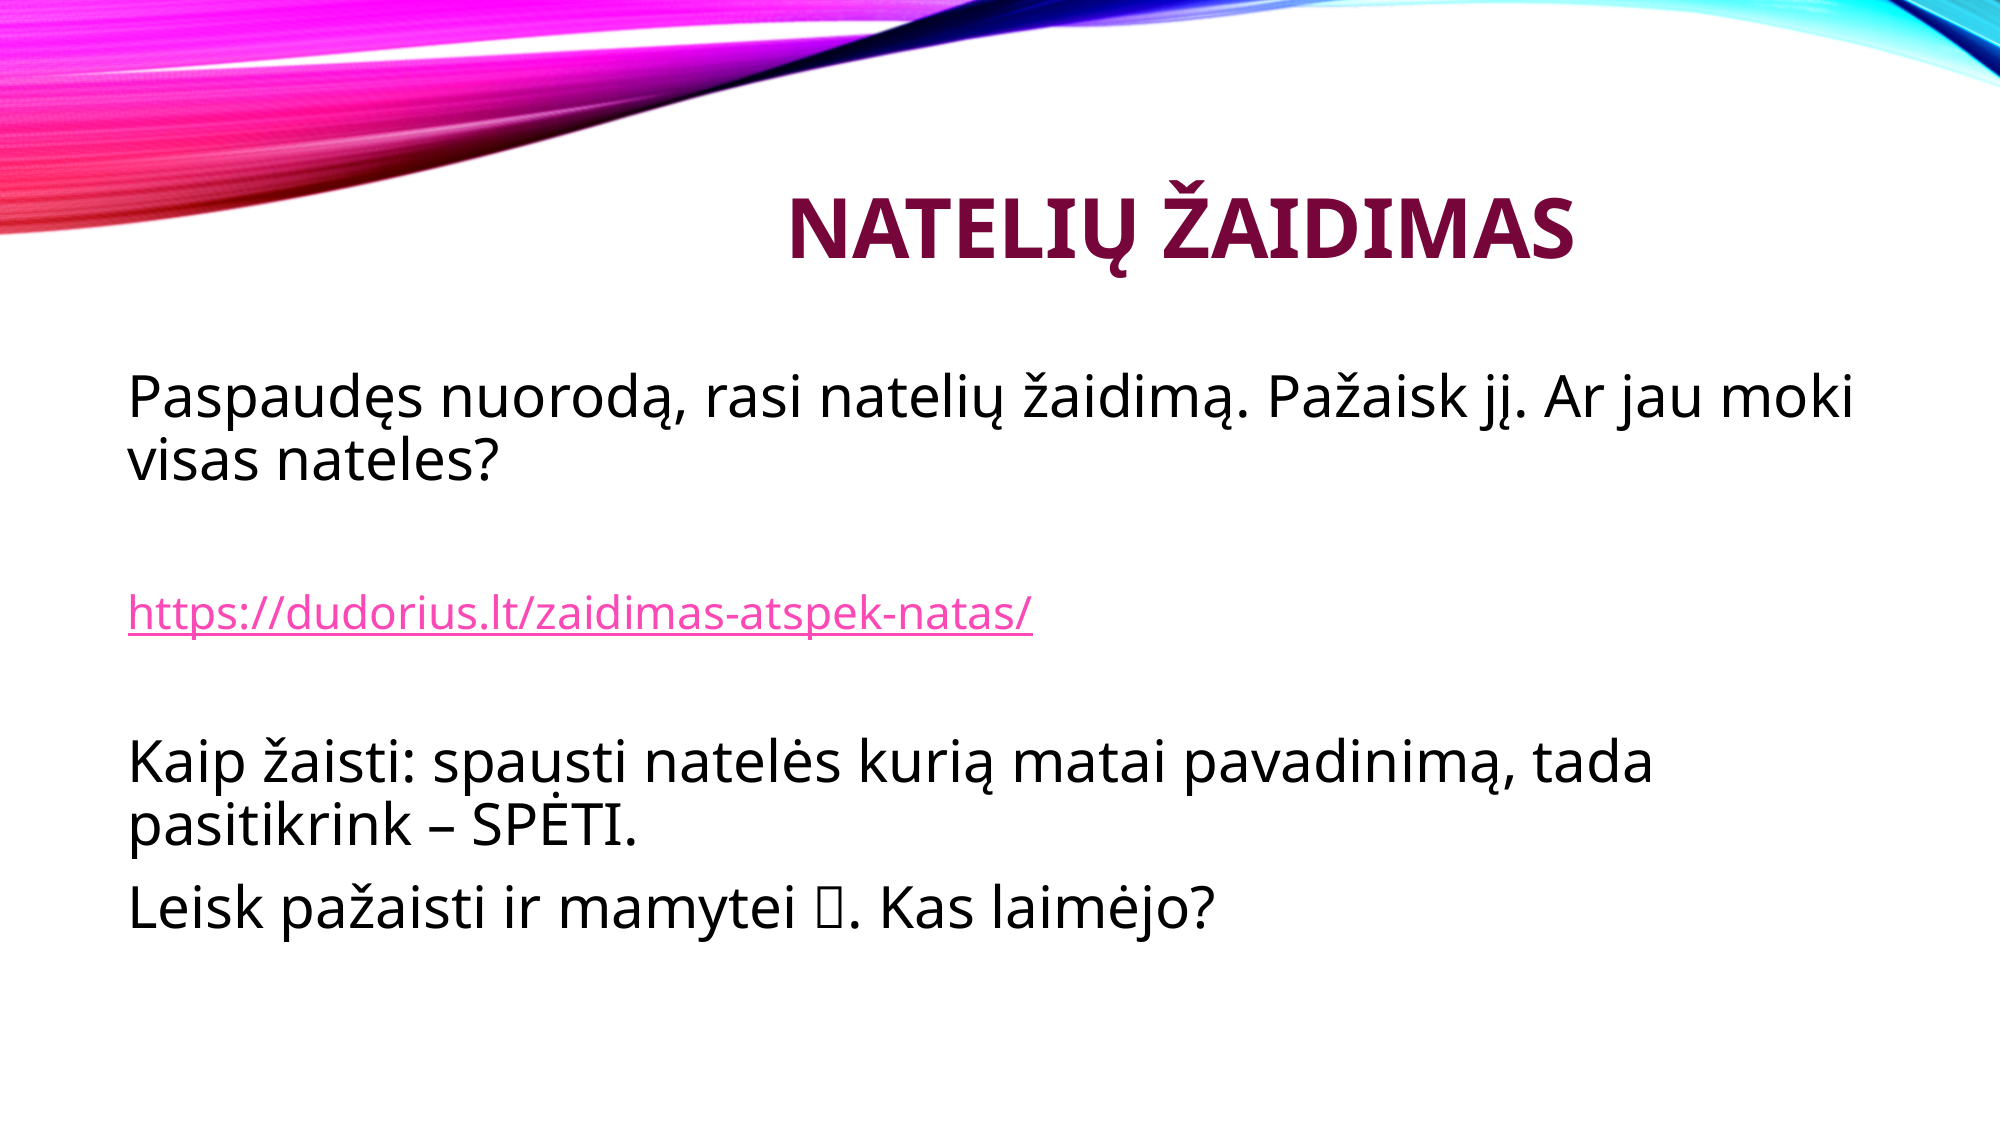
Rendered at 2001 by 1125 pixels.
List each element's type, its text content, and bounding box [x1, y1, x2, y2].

picture [1890, 0, 2000, 75]
picture [0, 0, 2000, 237]
list Paspaudęs nuorodą, rasi natelių žaidimą. Pažaisk jį. Ar jau moki visas nateles? https://dudorius.lt/zaidimas-atspek-natas/ Kaip žaisti: spausti natelės kurią matai pavadinimą, tada pasitikrink – SPĖTI. Leisk pažaisti ir mamytei . Kas laimėjo? [112, 360, 1888, 1021]
title NATELIŲ žaidimas [474, 125, 1888, 338]
picture [1910, 0, 2000, 45]
